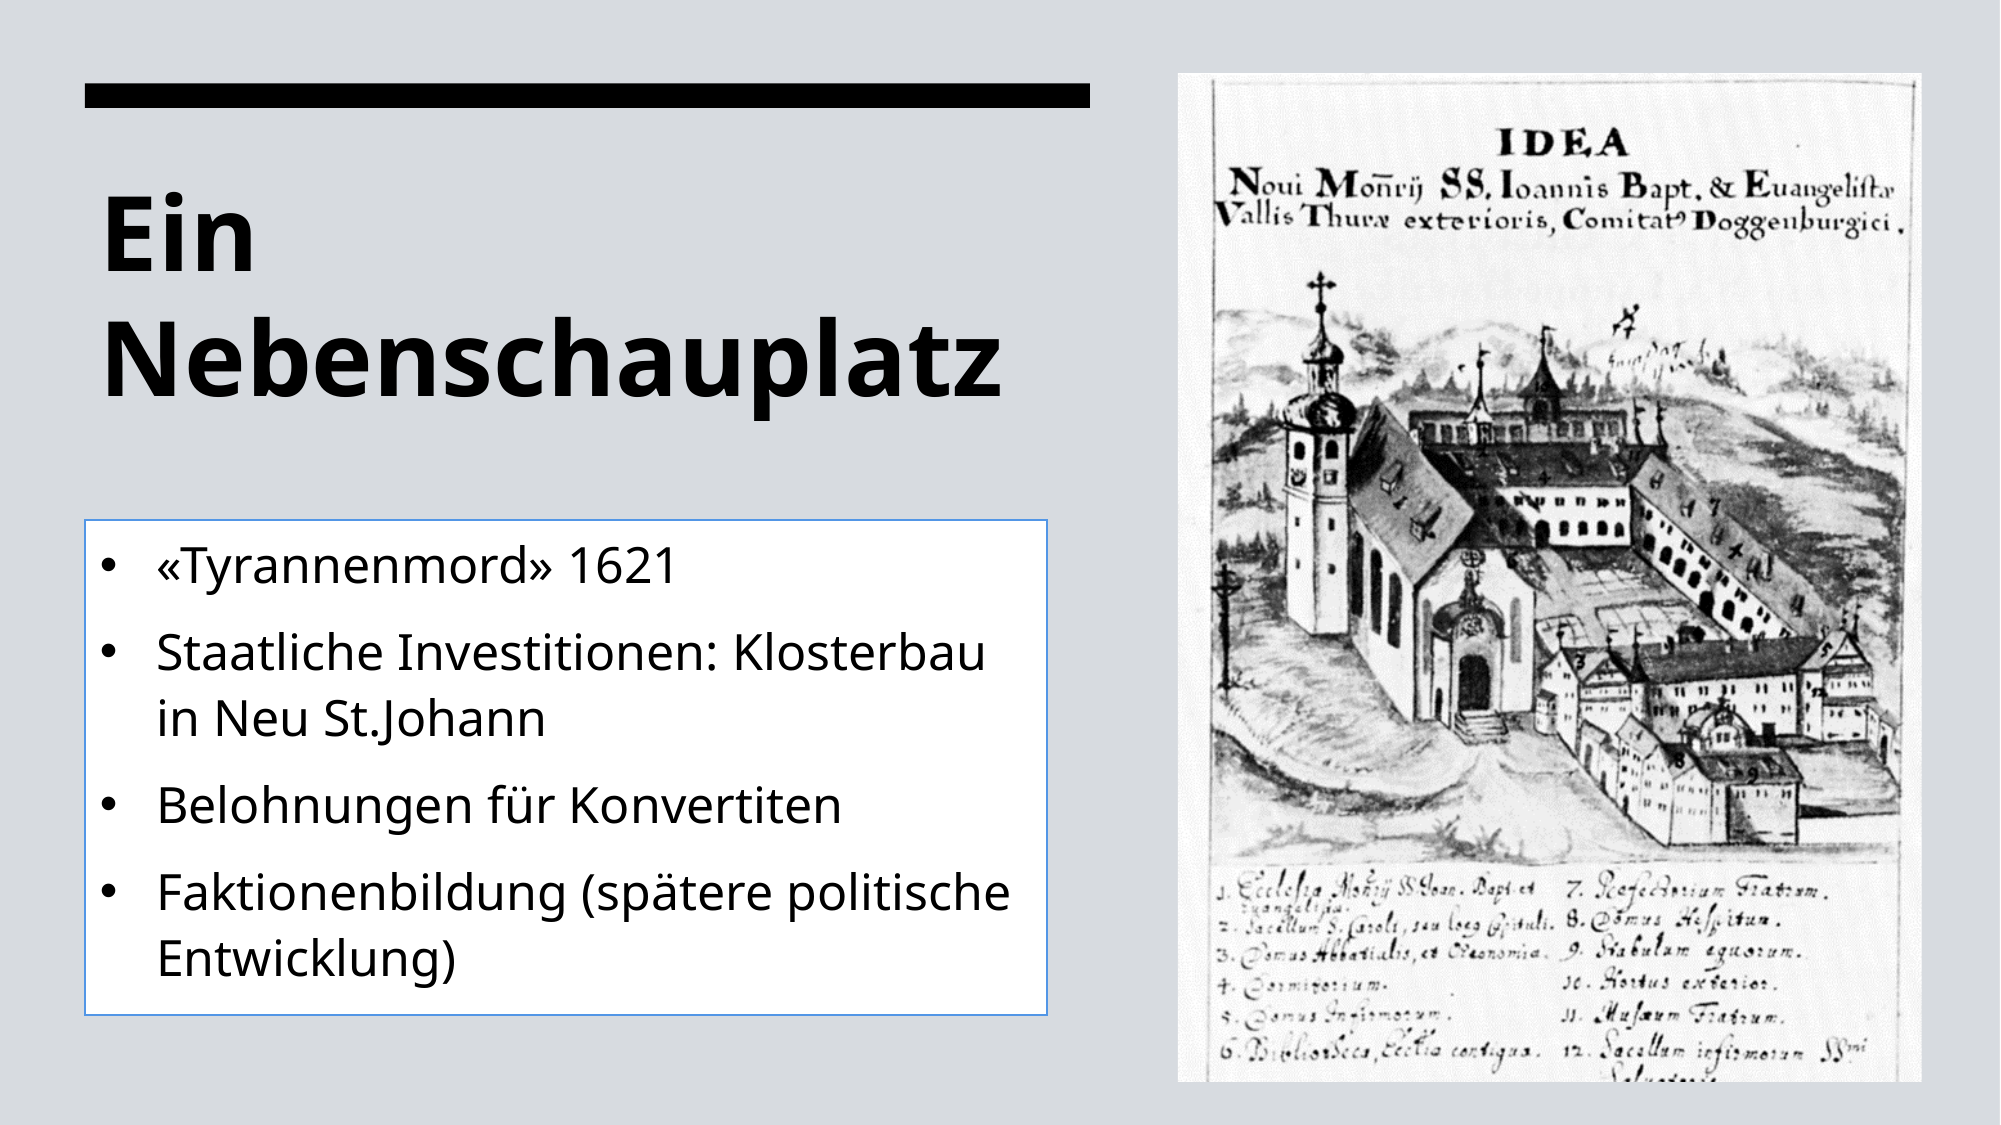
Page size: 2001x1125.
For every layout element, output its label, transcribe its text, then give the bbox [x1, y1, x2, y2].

picture [1177, 73, 1922, 1082]
text_box [0, 0, 2000, 1125]
list «Tyrannenmord» 1621 Staatliche Investitionen: Klosterbau in Neu St.Johann Belohnungen für Konvertiten Faktionenbildung (spätere politische Entwicklung) [84, 519, 1048, 1016]
text_box [84, 82, 1091, 109]
title Ein Nebenschauplatz [84, 160, 1093, 478]
